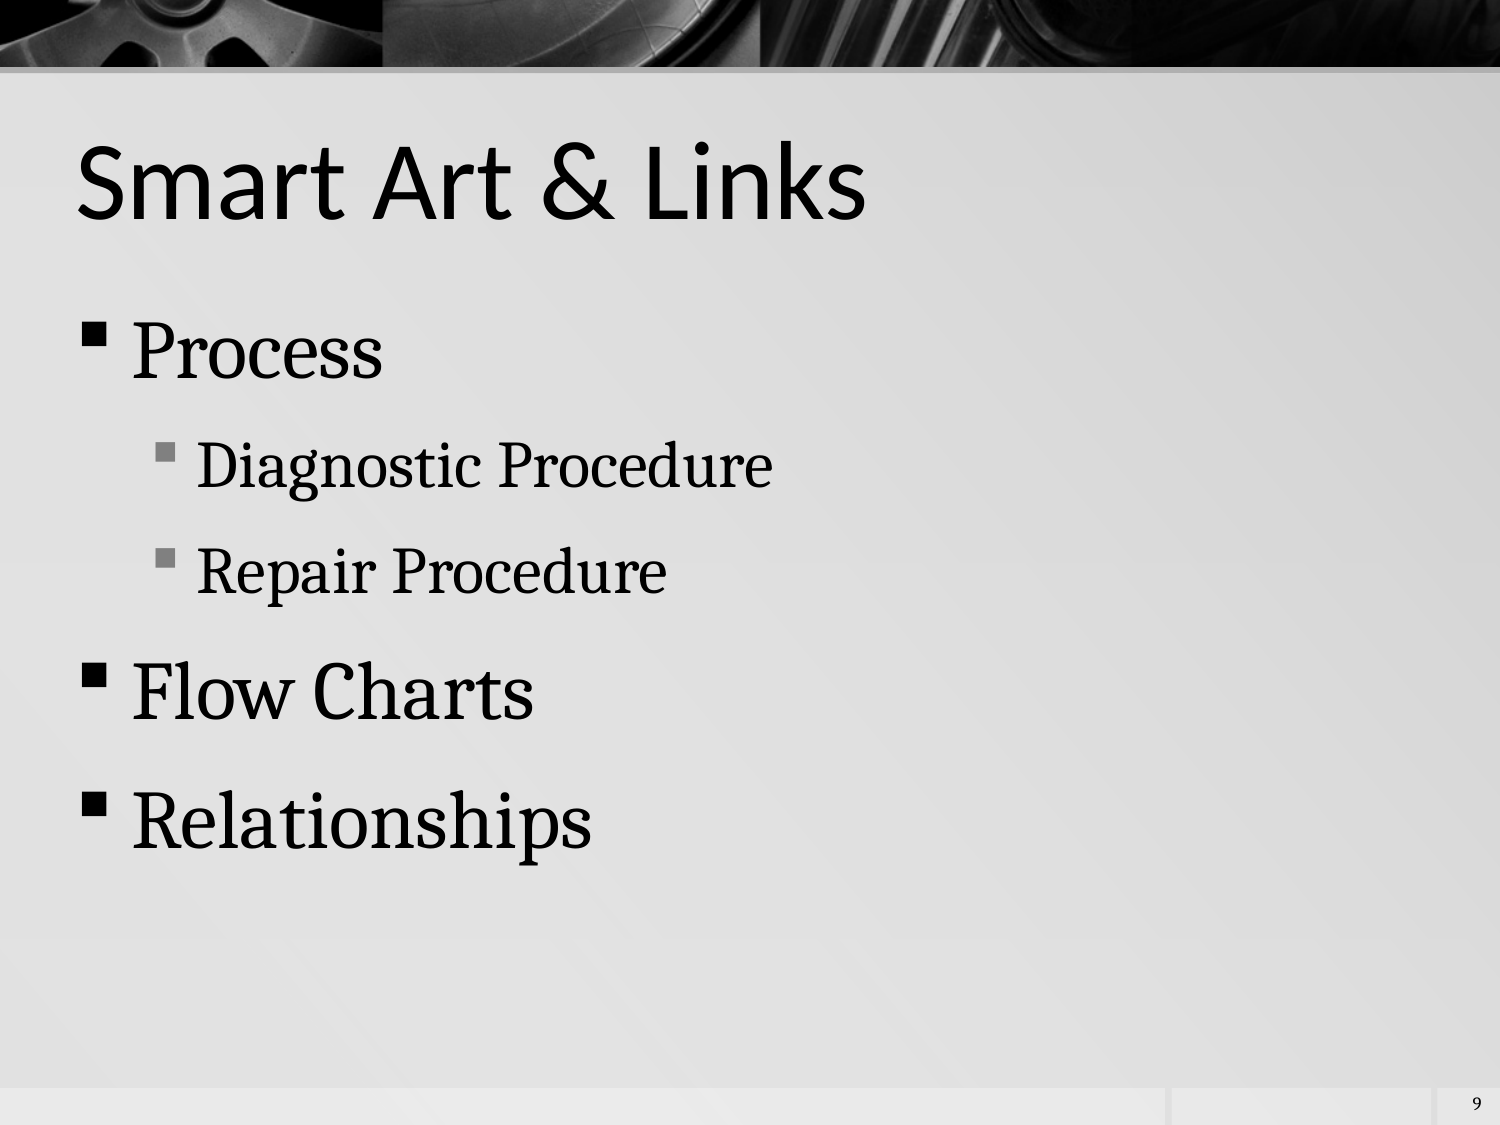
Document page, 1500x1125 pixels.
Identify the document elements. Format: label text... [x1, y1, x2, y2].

slide_number 9 [1434, 1084, 1497, 1122]
title Smart Art & Links [75, 99, 1425, 250]
list Process Diagnostic Procedure Repair Procedure Flow Charts Relationships [75, 287, 1425, 968]
picture [0, 0, 1500, 67]
